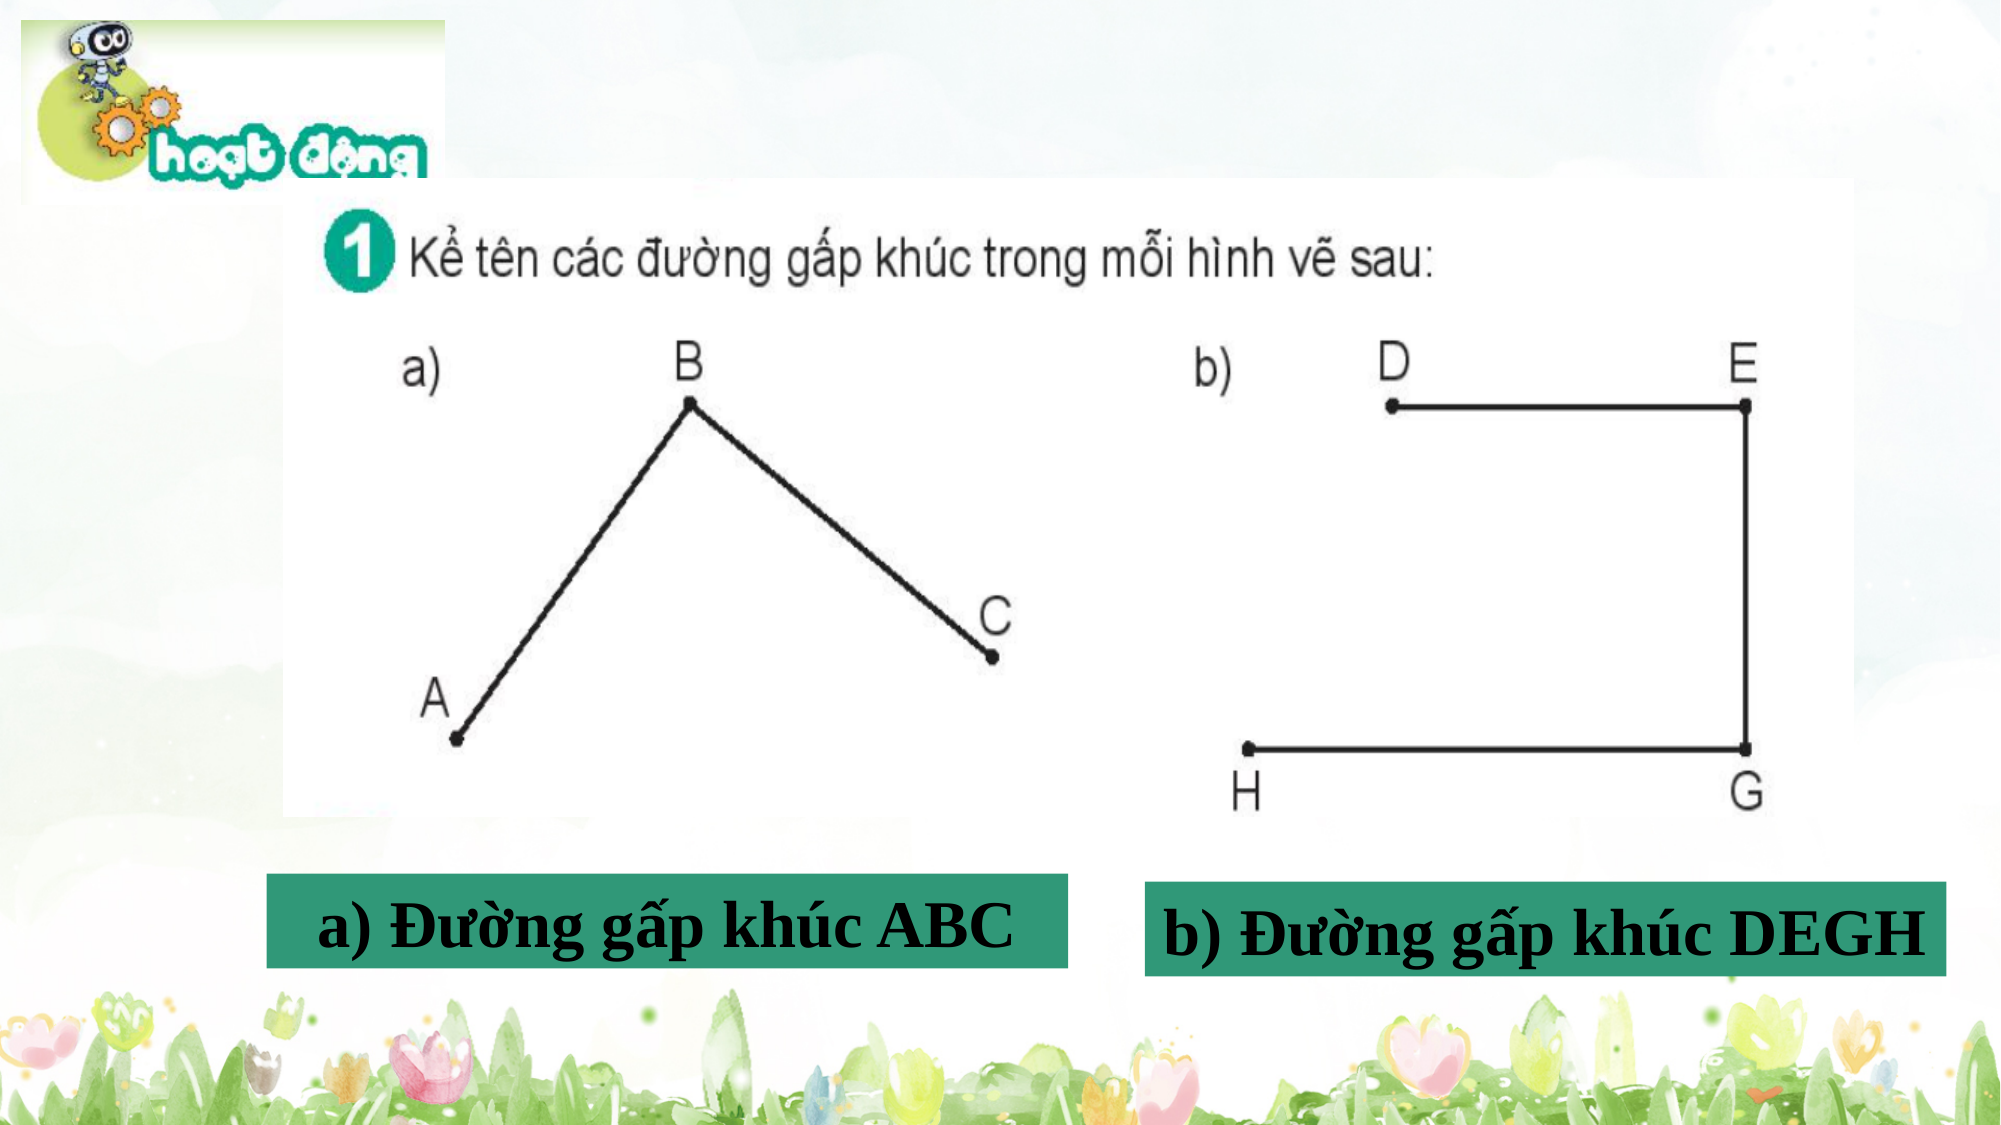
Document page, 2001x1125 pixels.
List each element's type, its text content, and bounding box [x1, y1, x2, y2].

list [20, 20, 446, 206]
text_box b) Đường gấp khúc DEGH [1144, 881, 1947, 977]
picture [0, 0, 2001, 1125]
text_box a) Đường gấp khúc ABC [266, 873, 1069, 969]
